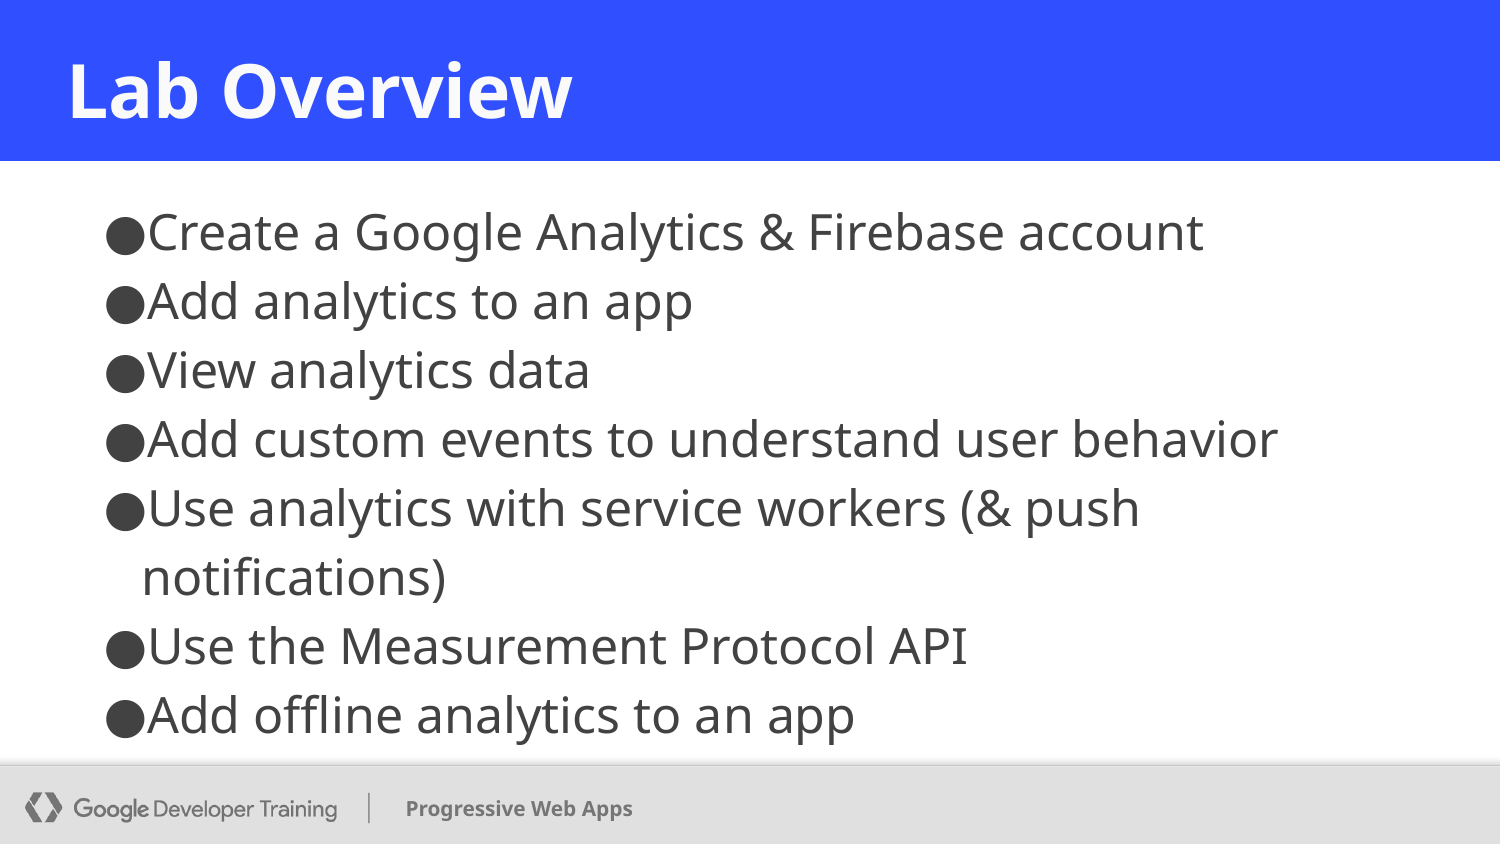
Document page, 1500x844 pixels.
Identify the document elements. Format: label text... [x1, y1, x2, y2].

title Lab Overview [51, 28, 1449, 122]
picture [0, 161, 1500, 844]
list Create a Google Analytics & Firebase account Add analytics to an app View analytics data Add custom events to understand user behavior Use analytics with service workers (& push notifications) Use the Measurement Protocol API Add offline analytics to an app [51, 176, 1449, 737]
